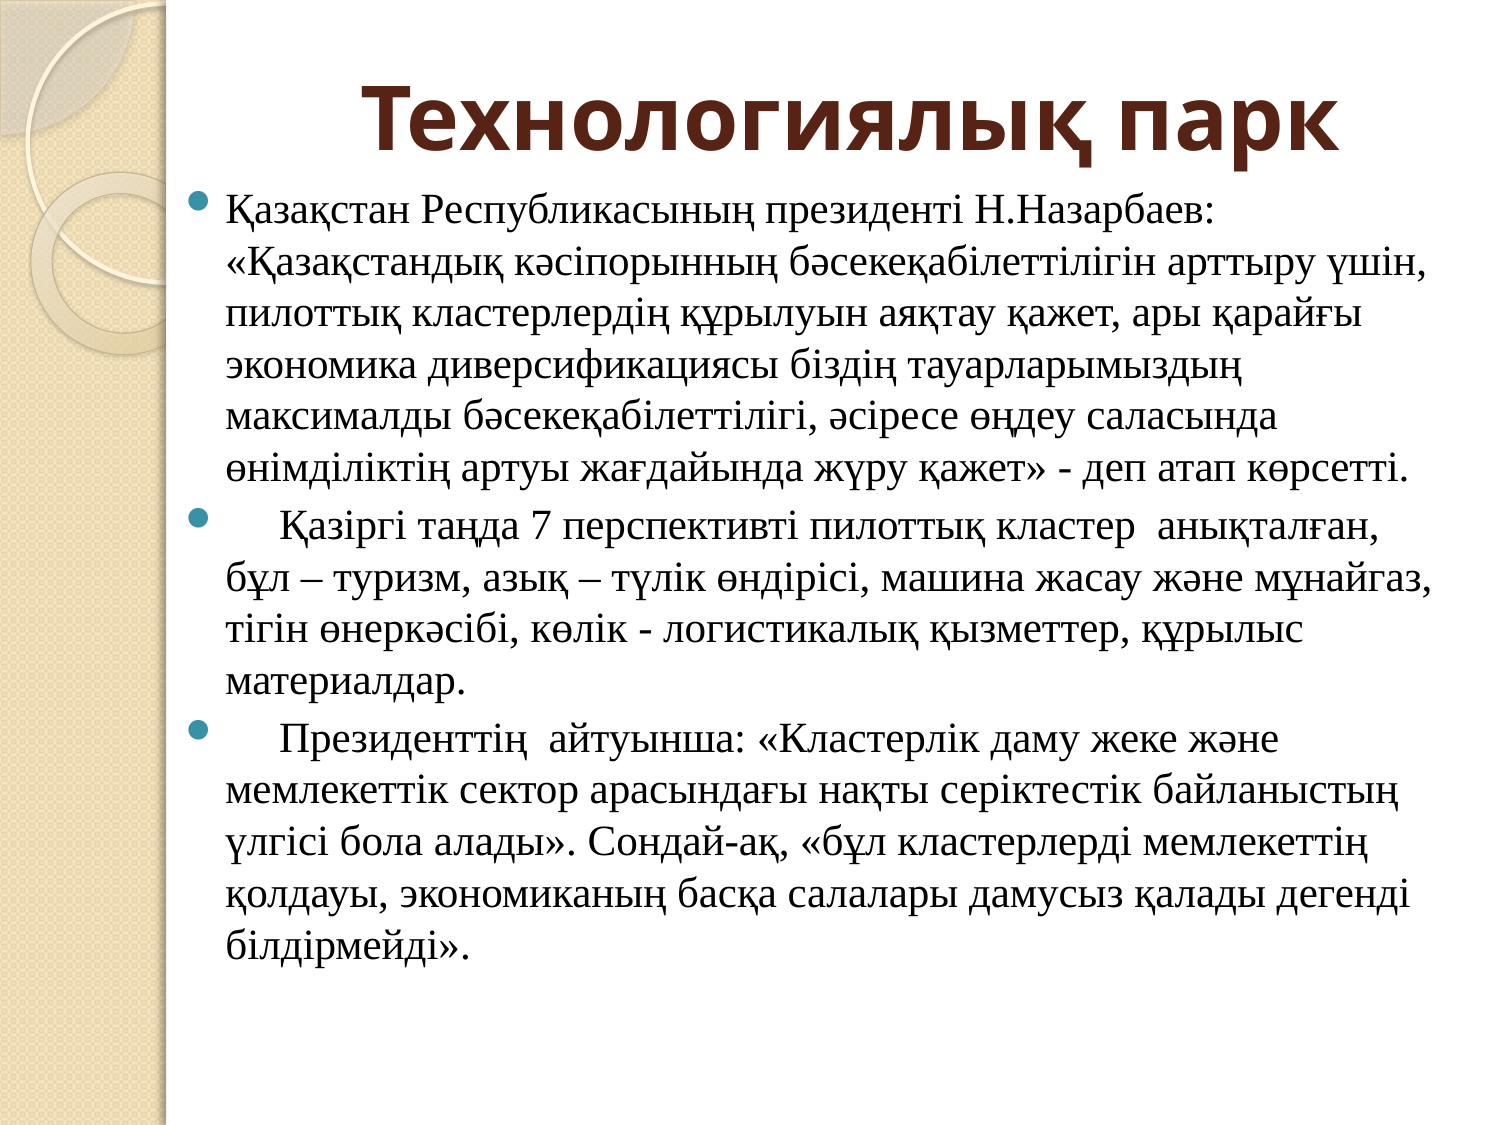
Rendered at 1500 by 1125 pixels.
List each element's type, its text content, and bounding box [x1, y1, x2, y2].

title Технологиялық парк [235, 45, 1466, 172]
list Қазақстан Республикасының президенті Н.Назарбаев: «Қазақстандық кәсіпорынның бәсекеқабілеттілігін арттыру үшін, пилоттық кластерлердің құрылуын аяқтау қажет, ары қарайғы экономика диверсификациясы біздің тауарларымыздың максималды бәсекеқабілеттілігі, әсіресе өңдеу саласында өнімділіктің артуы жағдайында жүру қажет» - деп атап көрсетті. Қазіргі таңда 7 перспективті пилоттық кластер анықталған, бұл – туризм, азық – түлік өндірісі, машина жасау және мұнайгаз, тігін өнеркәсібі, көлік - логистикалық қызметтер, құрылыс материалдар. Президенттің айтуынша: «Кластерлік даму жеке және мемлекеттік сектор арасындағы нақты серіктестік байланыстың үлгісі бола алады». Сондай-ақ, «бұл кластерлерді мемлекеттің қолдауы, экономиканың басқа салалары дамусыз қалады дегенді білдірмейді». [159, 172, 1466, 1094]
